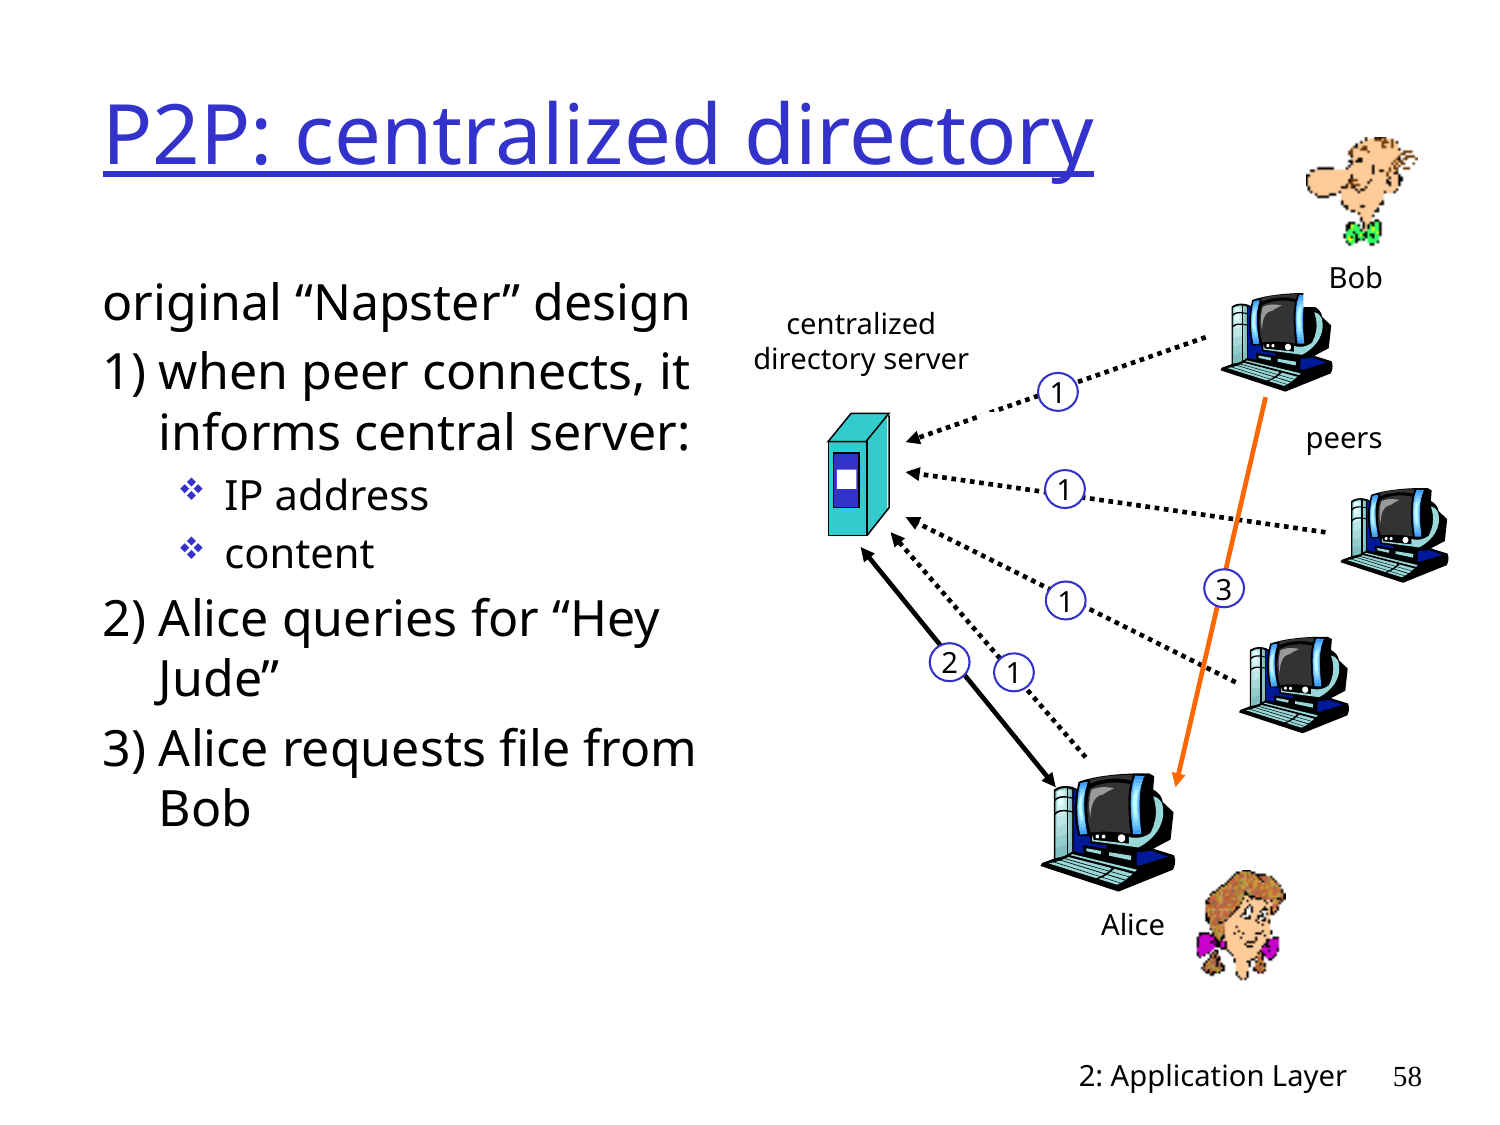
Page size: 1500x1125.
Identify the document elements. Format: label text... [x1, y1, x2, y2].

title P2P: centralized directory [87, 37, 1363, 226]
slide_number 58 [1362, 1049, 1438, 1125]
footer 2: Application Layer [887, 1049, 1362, 1125]
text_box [733, 137, 1451, 985]
list original “Napster” design 1) when peer connects, it informs central server: IP address content 2) Alice queries for “Hey Jude” 3) Alice requests file from Bob [87, 262, 749, 1026]
